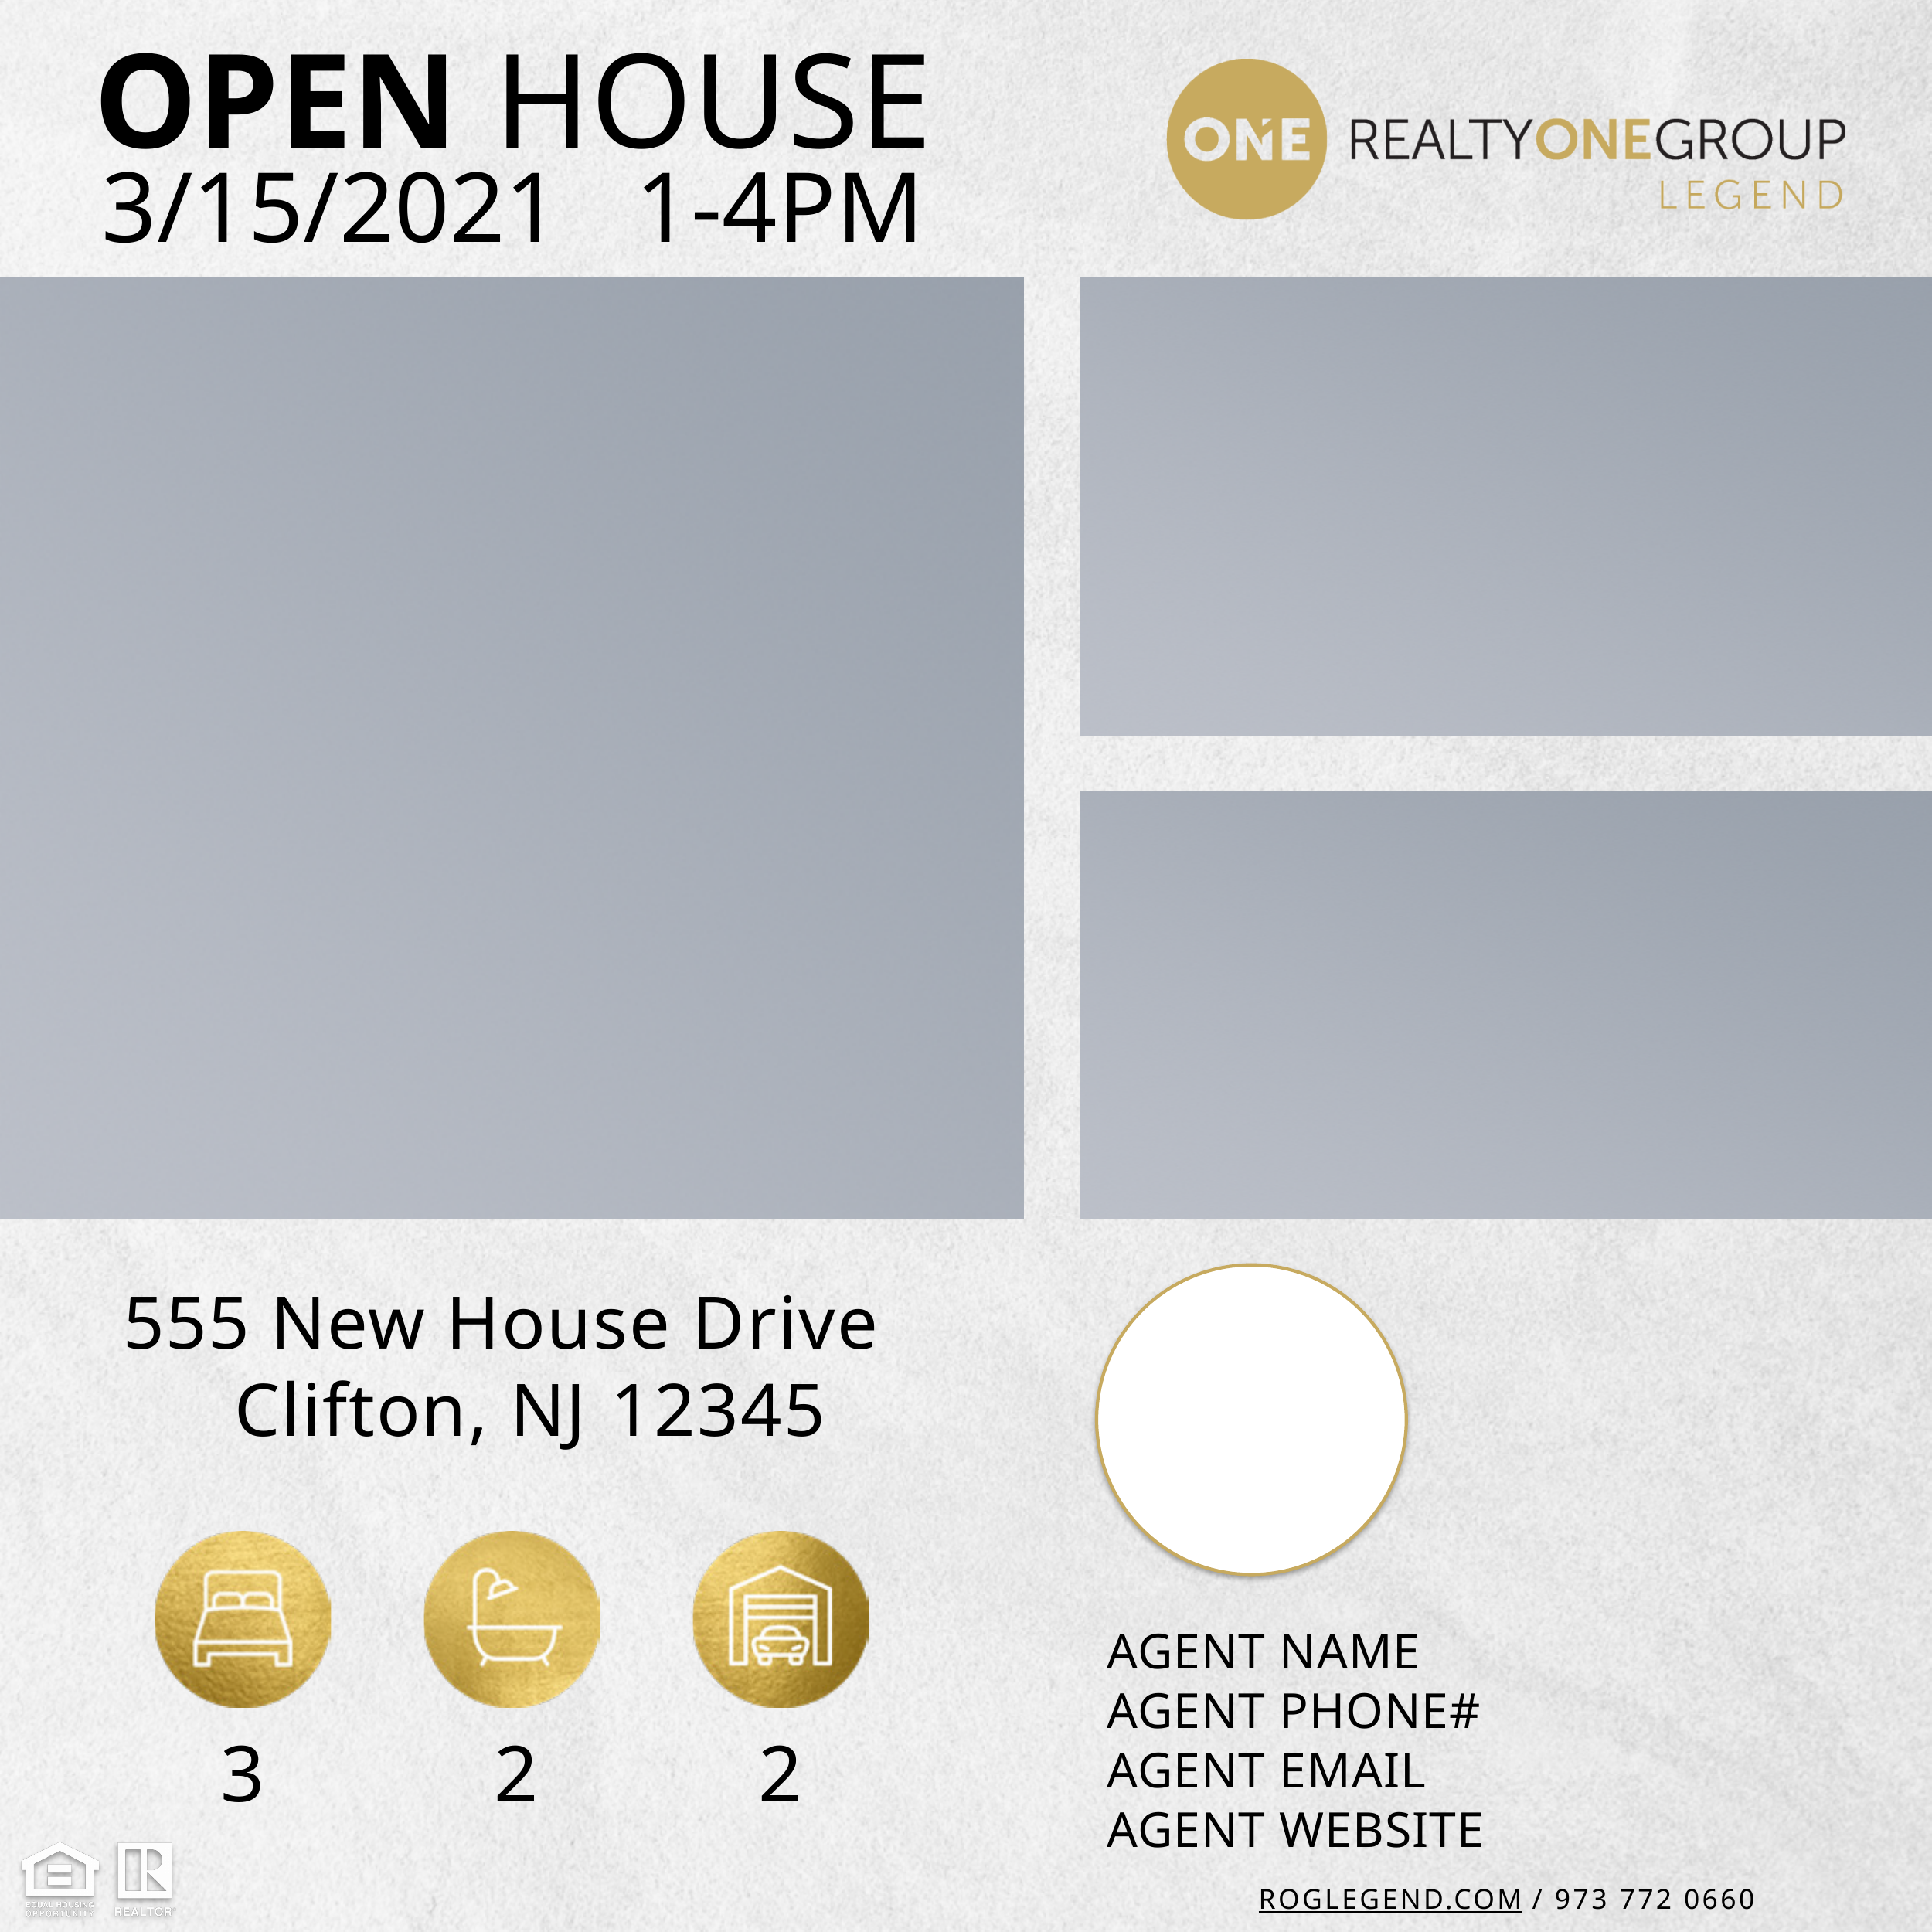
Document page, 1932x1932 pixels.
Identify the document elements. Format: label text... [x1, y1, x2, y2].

picture [21, 1842, 176, 1917]
text_box 2 [492, 1724, 541, 1818]
text_box 555 New House Drive Clifton, NJ 12345 [59, 1277, 965, 1451]
title OPEN HOUSE [26, 17, 998, 145]
text_box 2 [757, 1724, 805, 1818]
text_box 3 [219, 1724, 267, 1818]
picture [1080, 277, 1932, 736]
picture [0, 277, 1025, 1219]
text_box [155, 1531, 332, 1708]
picture [1126, 18, 1886, 260]
text_box ROGLEGEND.COM / 973 772 0660 [1105, 1881, 1907, 1920]
text_box [423, 1531, 600, 1708]
text_box [1097, 1264, 1406, 1575]
text_box [692, 1531, 869, 1708]
text_box [0, 0, 1932, 1932]
text_box AGENT NAME AGENT PHONE# AGENT EMAIL AGENT WEBSITE [1105, 1621, 1907, 1858]
text_box 3/15/2021 1-4PM [26, 145, 998, 277]
picture [1080, 791, 1932, 1219]
